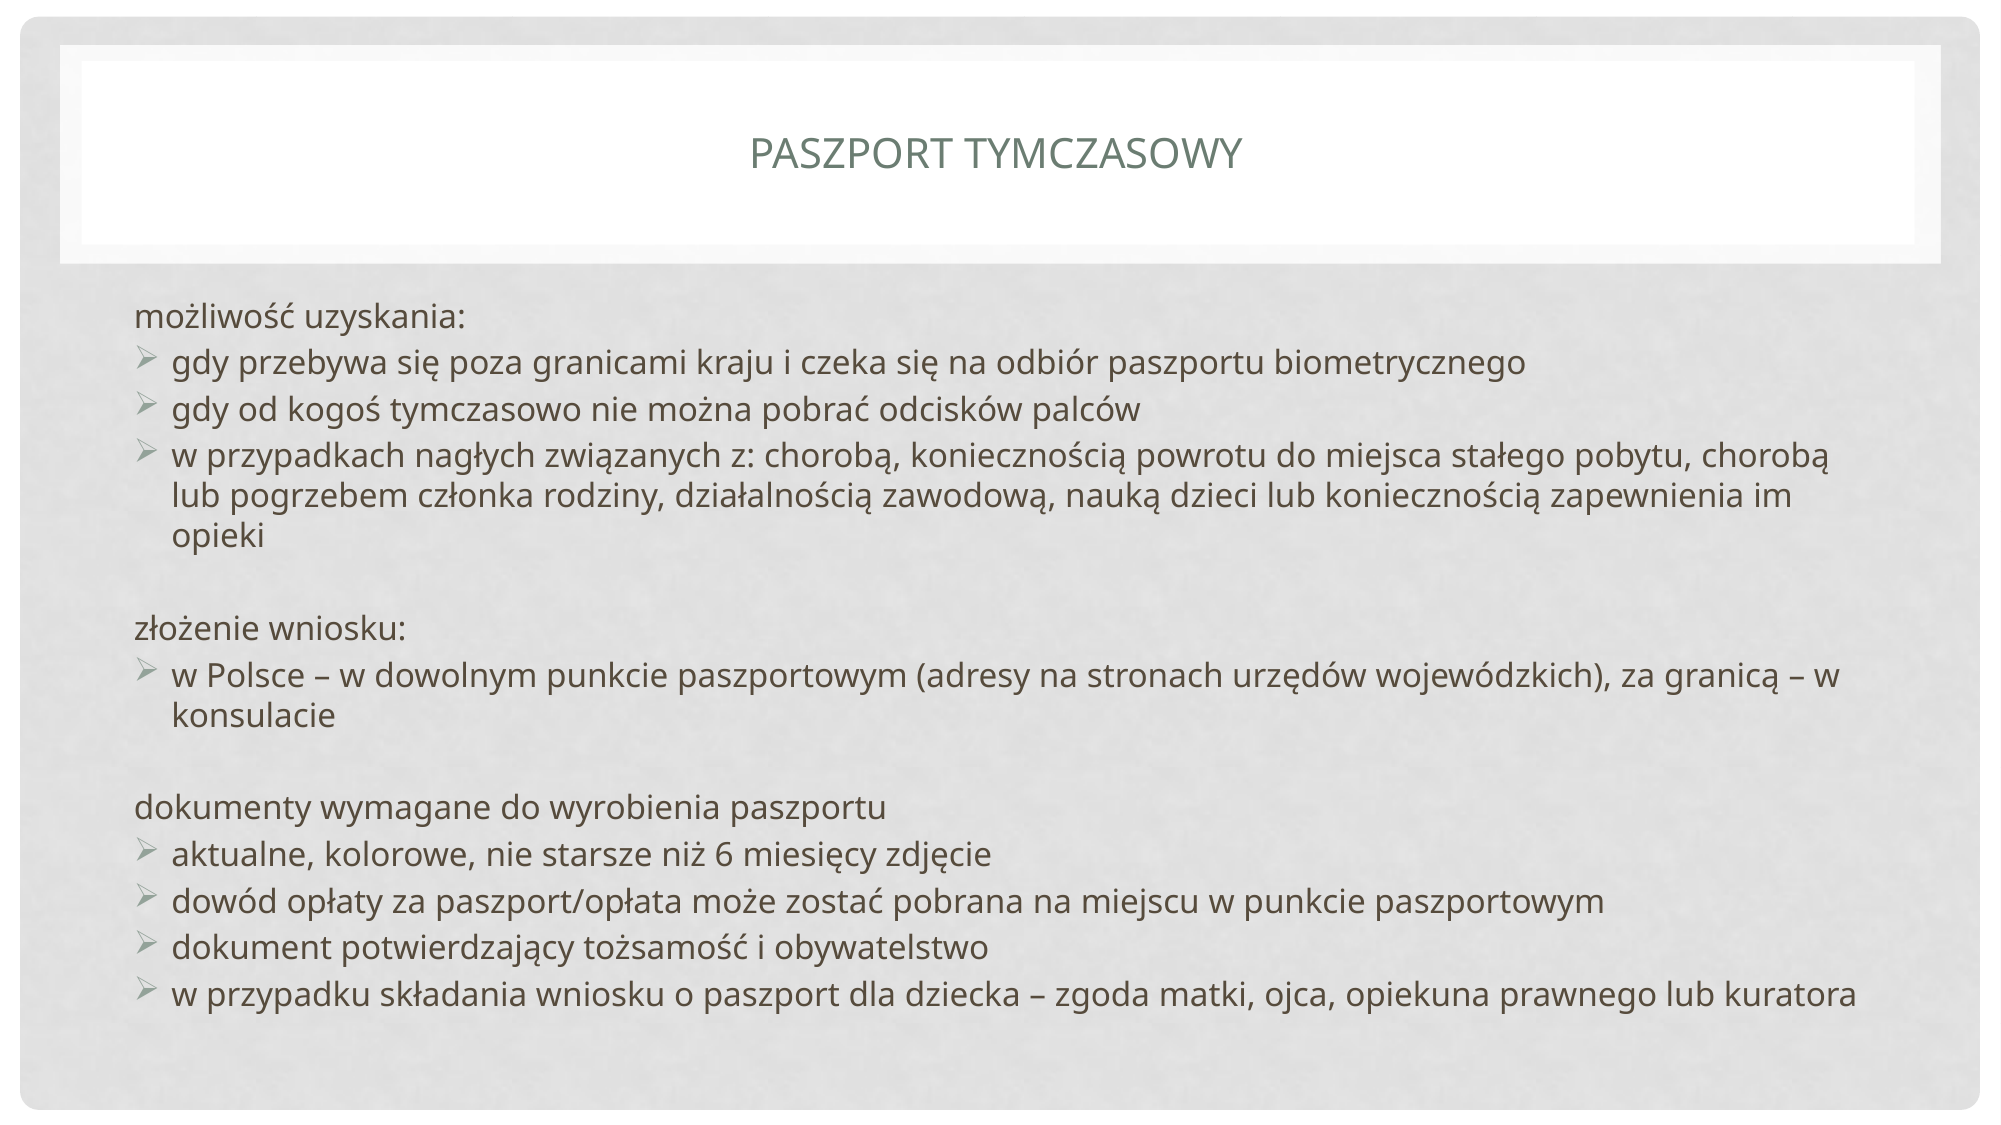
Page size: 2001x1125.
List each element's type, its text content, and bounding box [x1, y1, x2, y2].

list możliwość uzyskania: gdy przebywa się poza granicami kraju i czeka się na odbiór paszportu biometrycznego gdy od kogoś tymczasowo nie można pobrać odcisków palców w przypadkach nagłych związanych z: chorobą, koniecznością powrotu do miejsca stałego pobytu, chorobą lub pogrzebem członka rodziny, działalnością zawodową, nauką dzieci lub koniecznością zapewnienia im opieki złożenie wniosku: w Polsce – w dowolnym punkcie paszportowym (adresy na stronach urzędów wojewódzkich), za granicą – w konsulacie dokumenty wymagane do wyrobienia paszportu aktualne, kolorowe, nie starsze niż 6 miesięcy zdjęcie dowód opłaty za paszport/opłata może zostać pobrana na miejscu w punkcie paszportowym dokument potwierdzający tożsamość i obywatelstwo w przypadku składania wniosku o paszport dla dziecka – zgoda matki, ojca, opiekuna prawnego lub kuratora [99, 287, 1900, 1078]
title Paszport tymczasowy [93, 66, 1900, 238]
